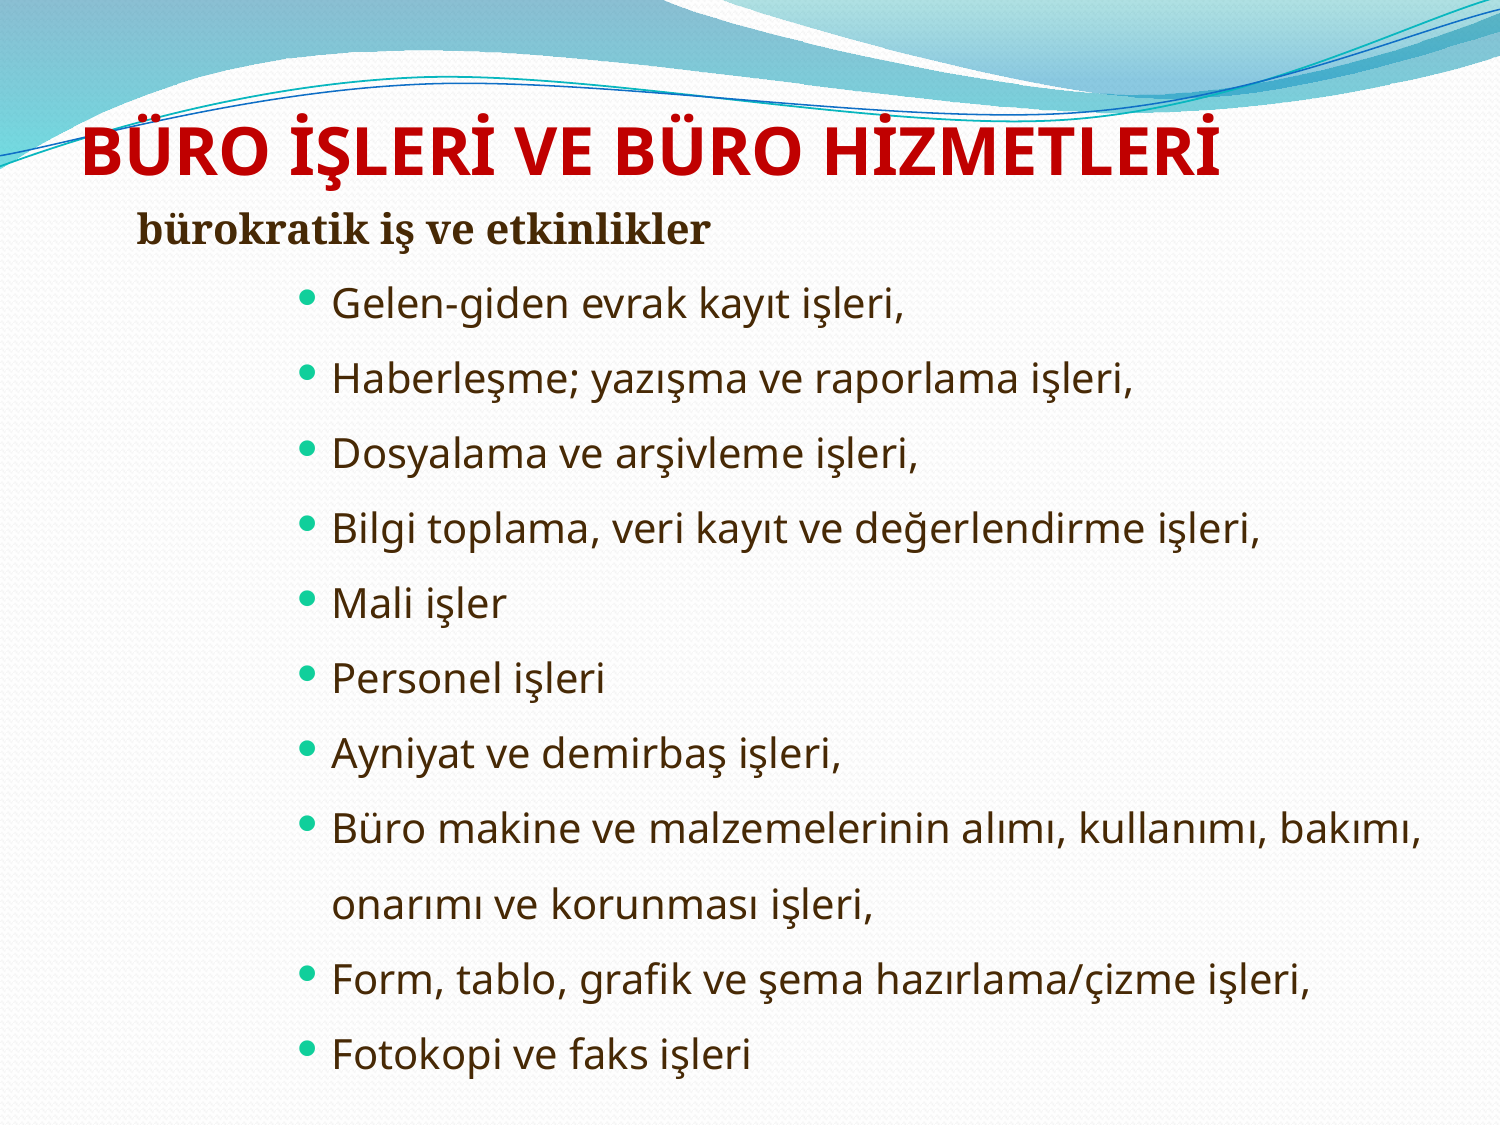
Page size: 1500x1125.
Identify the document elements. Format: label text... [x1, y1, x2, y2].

list bürokratik iş ve etkinlikler Gelen-giden evrak kayıt işleri, Haberleşme; yazışma ve raporlama işleri, Dosyalama ve arşivleme işleri, Bilgi toplama, veri kayıt ve değerlendirme işleri, Mali işler Personel işleri Ayniyat ve demirbaş işleri, Büro makine ve malzemelerinin alımı, kullanımı, bakımı, onarımı ve korunması işleri, Form, tablo, grafik ve şema hazırlama/çizme işleri, Fotokopi ve faks işleri [76, 175, 1500, 1094]
text_box BÜRO İŞLERİ VE BÜRO HİZMETLERİ [64, 101, 1436, 197]
